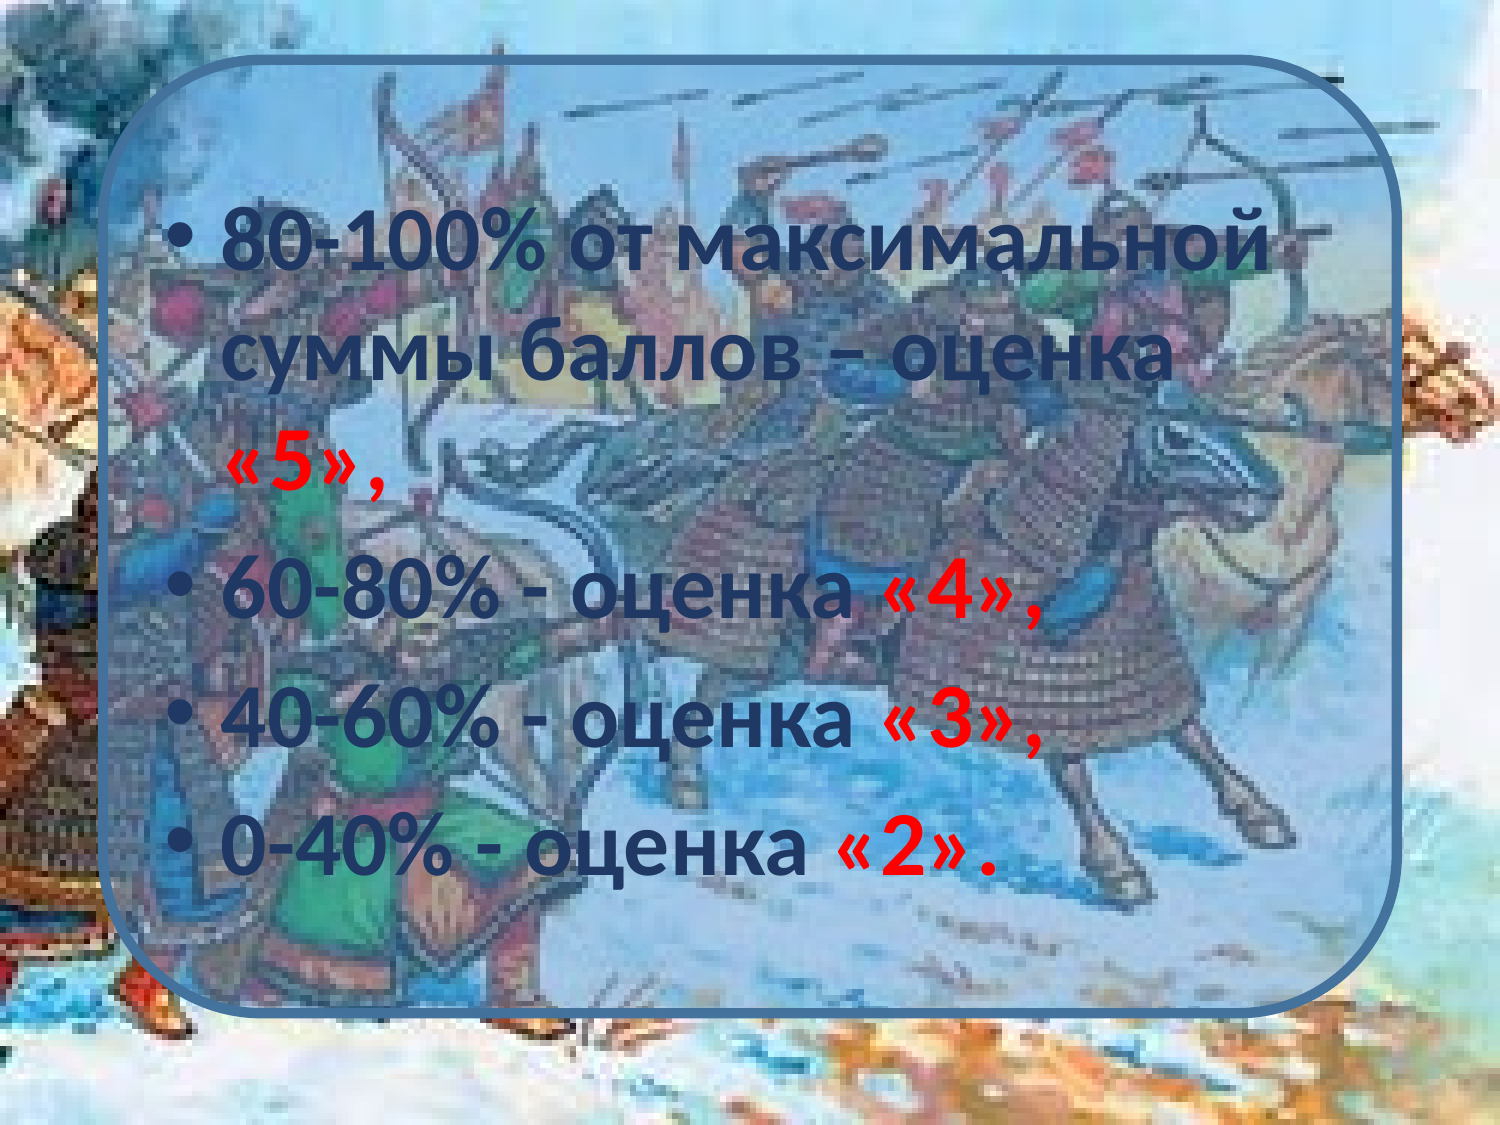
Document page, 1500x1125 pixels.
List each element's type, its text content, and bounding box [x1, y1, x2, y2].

picture [0, 0, 1500, 1125]
text_box 80-100% от максимальной суммы баллов – оценка «5», 60-80% - оценка «4», 40-60% - оценка «3», 0-40% - оценка «2». [101, 58, 1398, 1015]
